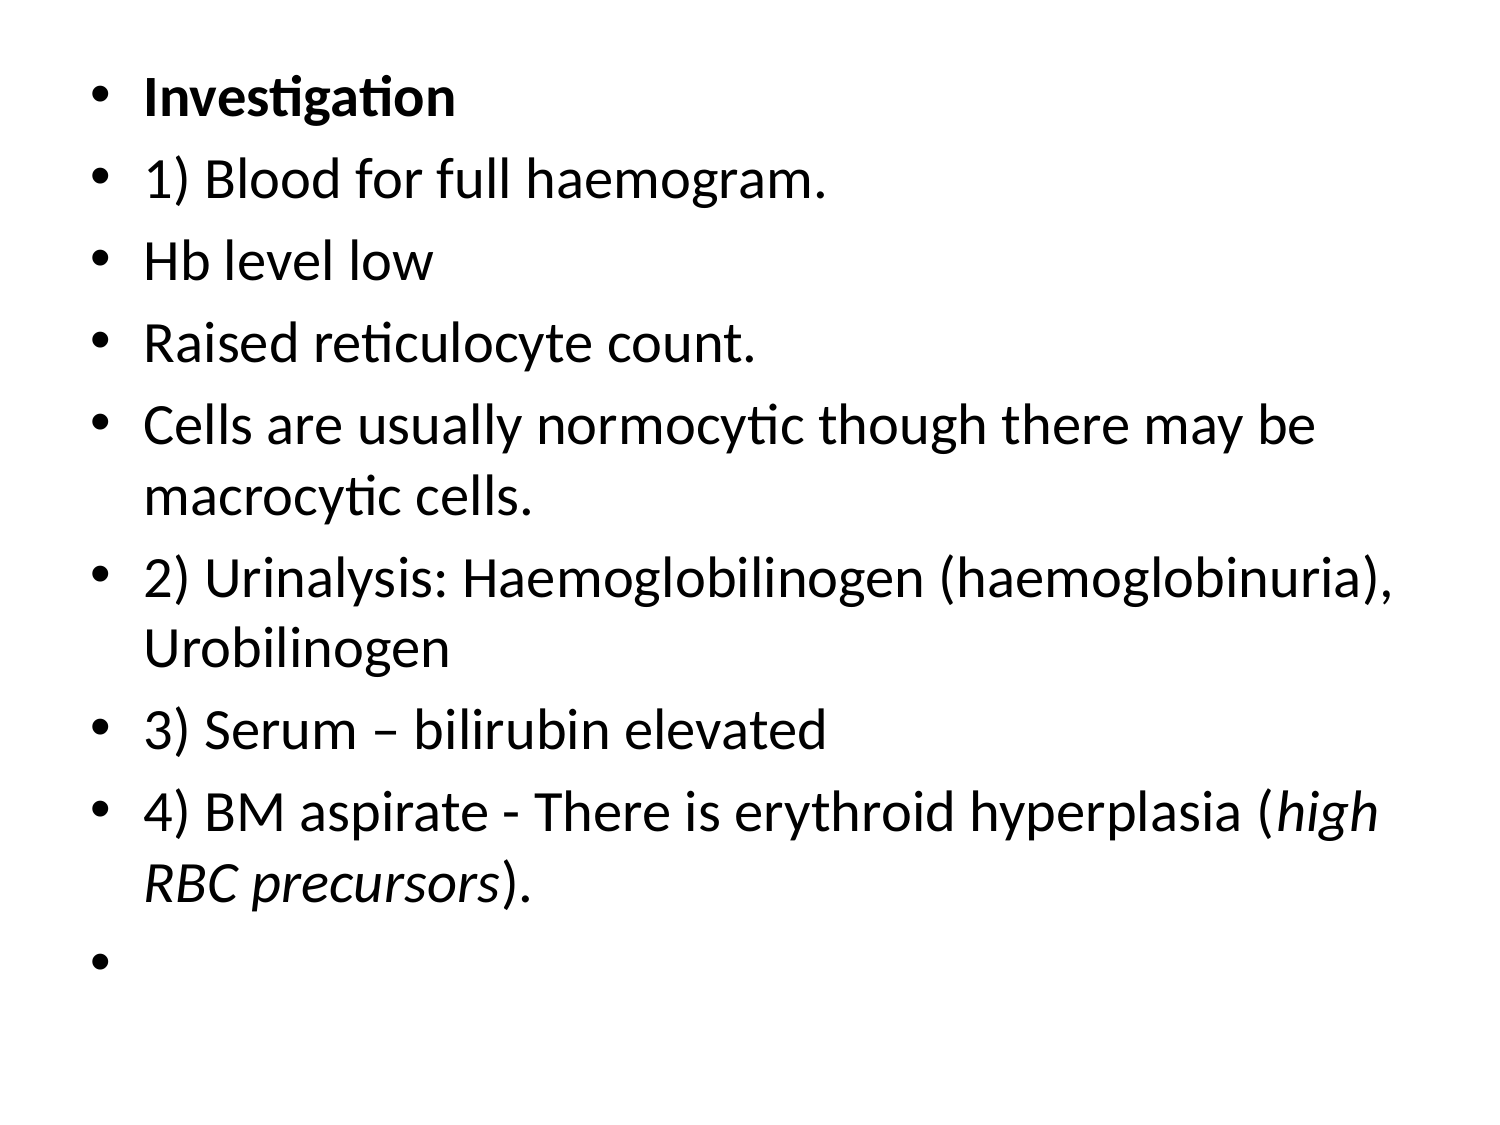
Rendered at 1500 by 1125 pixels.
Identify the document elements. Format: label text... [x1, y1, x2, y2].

list Investigation 1) Blood for full haemogram. Hb level low Raised reticulocyte count. Cells are usually normocytic though there may be macrocytic cells. 2) Urinalysis: Haemoglobilinogen (haemoglobinuria), Urobilinogen 3) Serum – bilirubin elevated 4) BM aspirate - There is erythroid hyperplasia (high RBC precursors). [75, 50, 1425, 1005]
